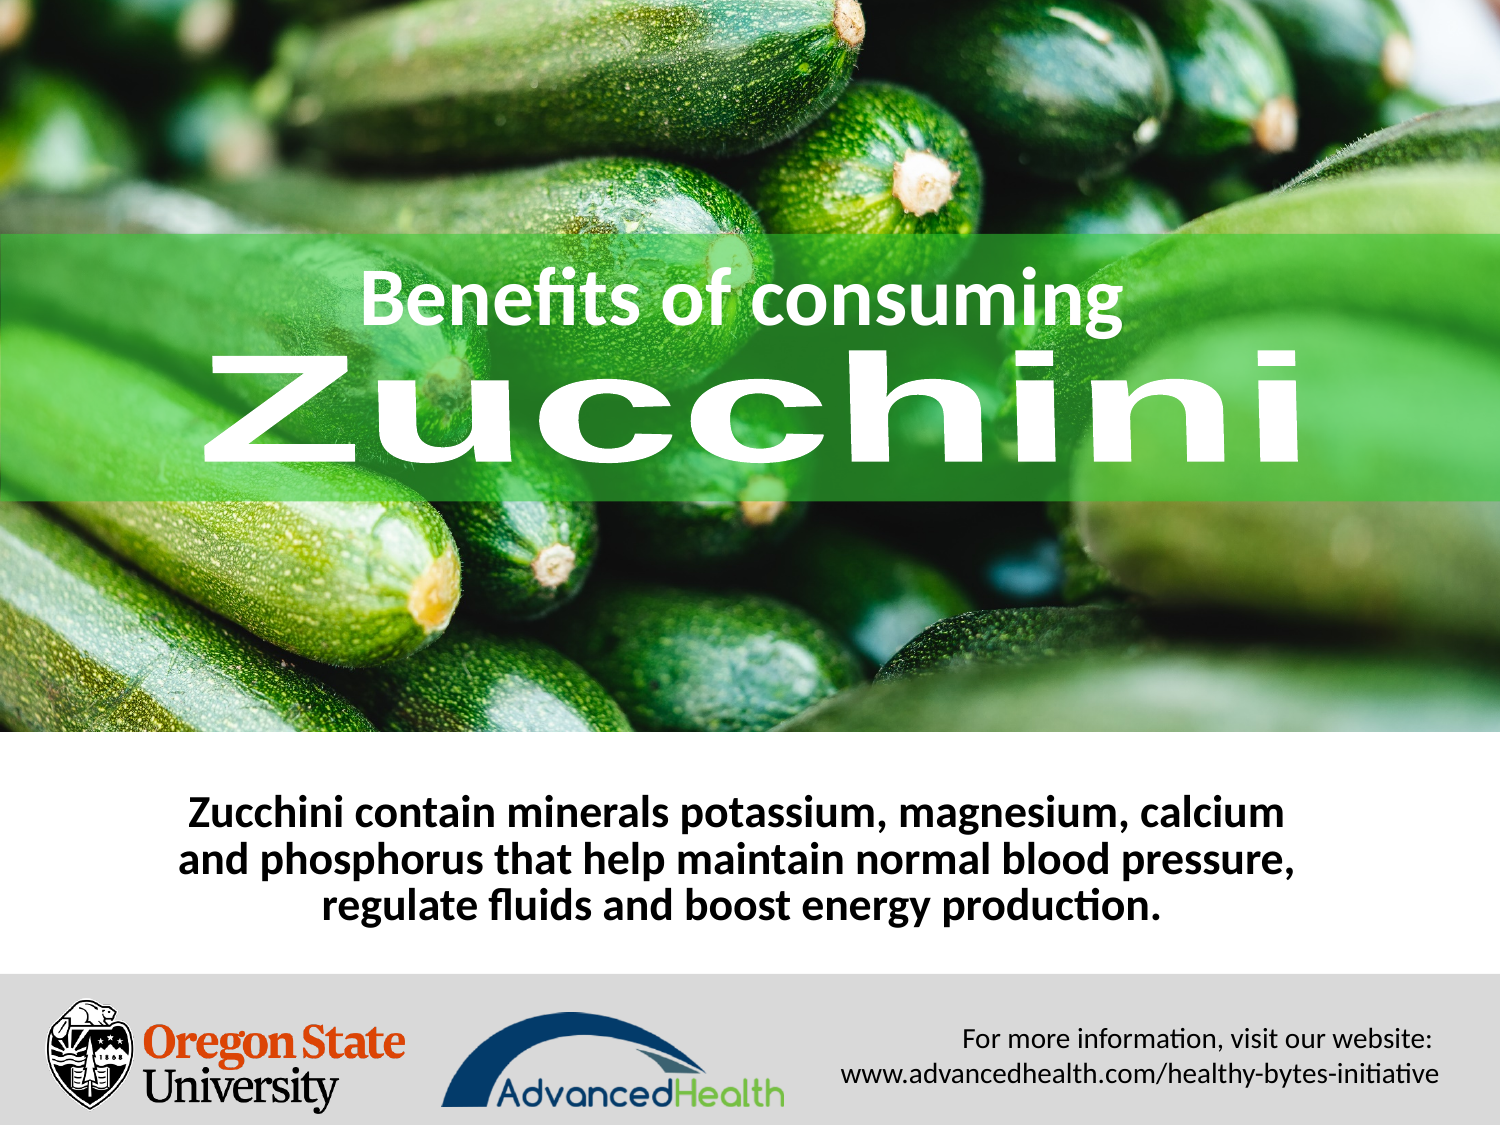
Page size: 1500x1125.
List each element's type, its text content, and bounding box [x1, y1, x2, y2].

text_box [0, 973, 1500, 1125]
text_box For more information, visit our website: www.advancedhealth.com/healthy-bytes-initiative [808, 1013, 1446, 1112]
picture [44, 998, 405, 1114]
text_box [0, 0, 1500, 732]
picture [441, 1012, 784, 1107]
text_box Zucchini contain minerals potassium, magnesium, calcium and phosphorus that help maintain normal blood pressure, regulate fluids and boost energy production. [11, 784, 1473, 893]
